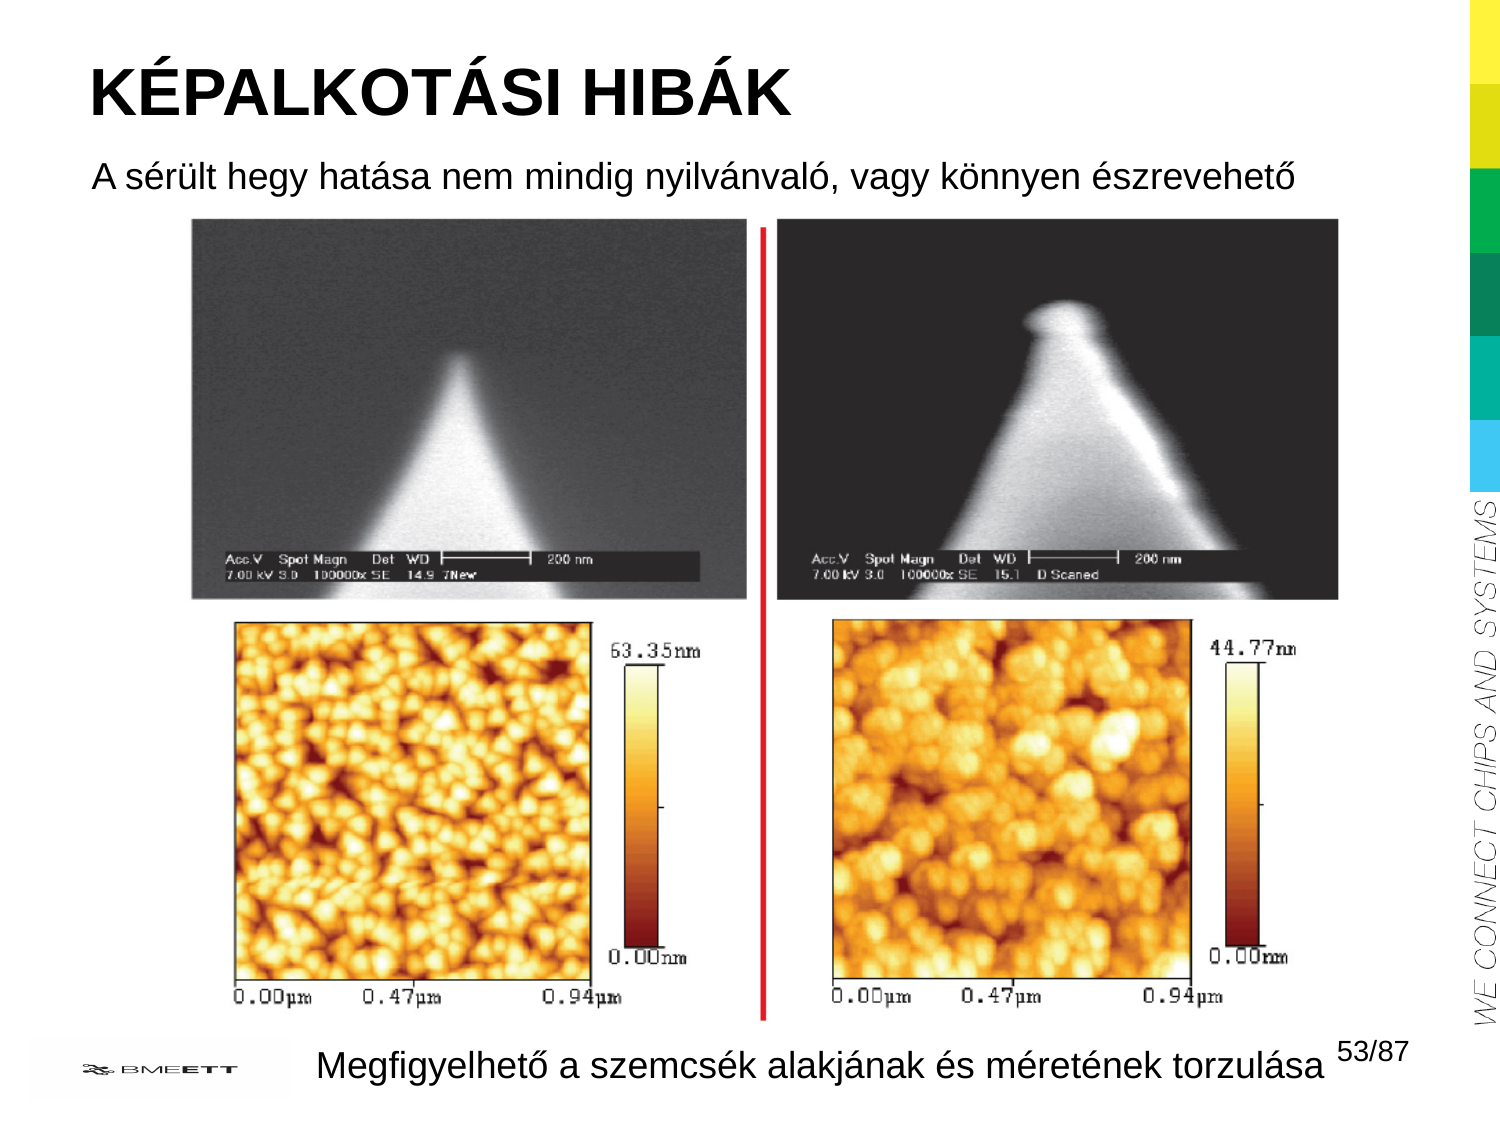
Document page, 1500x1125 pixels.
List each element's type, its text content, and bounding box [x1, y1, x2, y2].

picture [182, 215, 1356, 1025]
text_box Képalkotási hibák [74, 0, 1425, 195]
text_box A sérült hegy hatása nem mindig nyilvánvaló, vagy könnyen észrevehető [76, 144, 1400, 205]
picture [1470, 0, 1500, 1032]
text_box Megfigyelhető a szemcsék alakjának és méretének torzulása [301, 1033, 1074, 1094]
slide_number 53/87 [1074, 1024, 1426, 1103]
